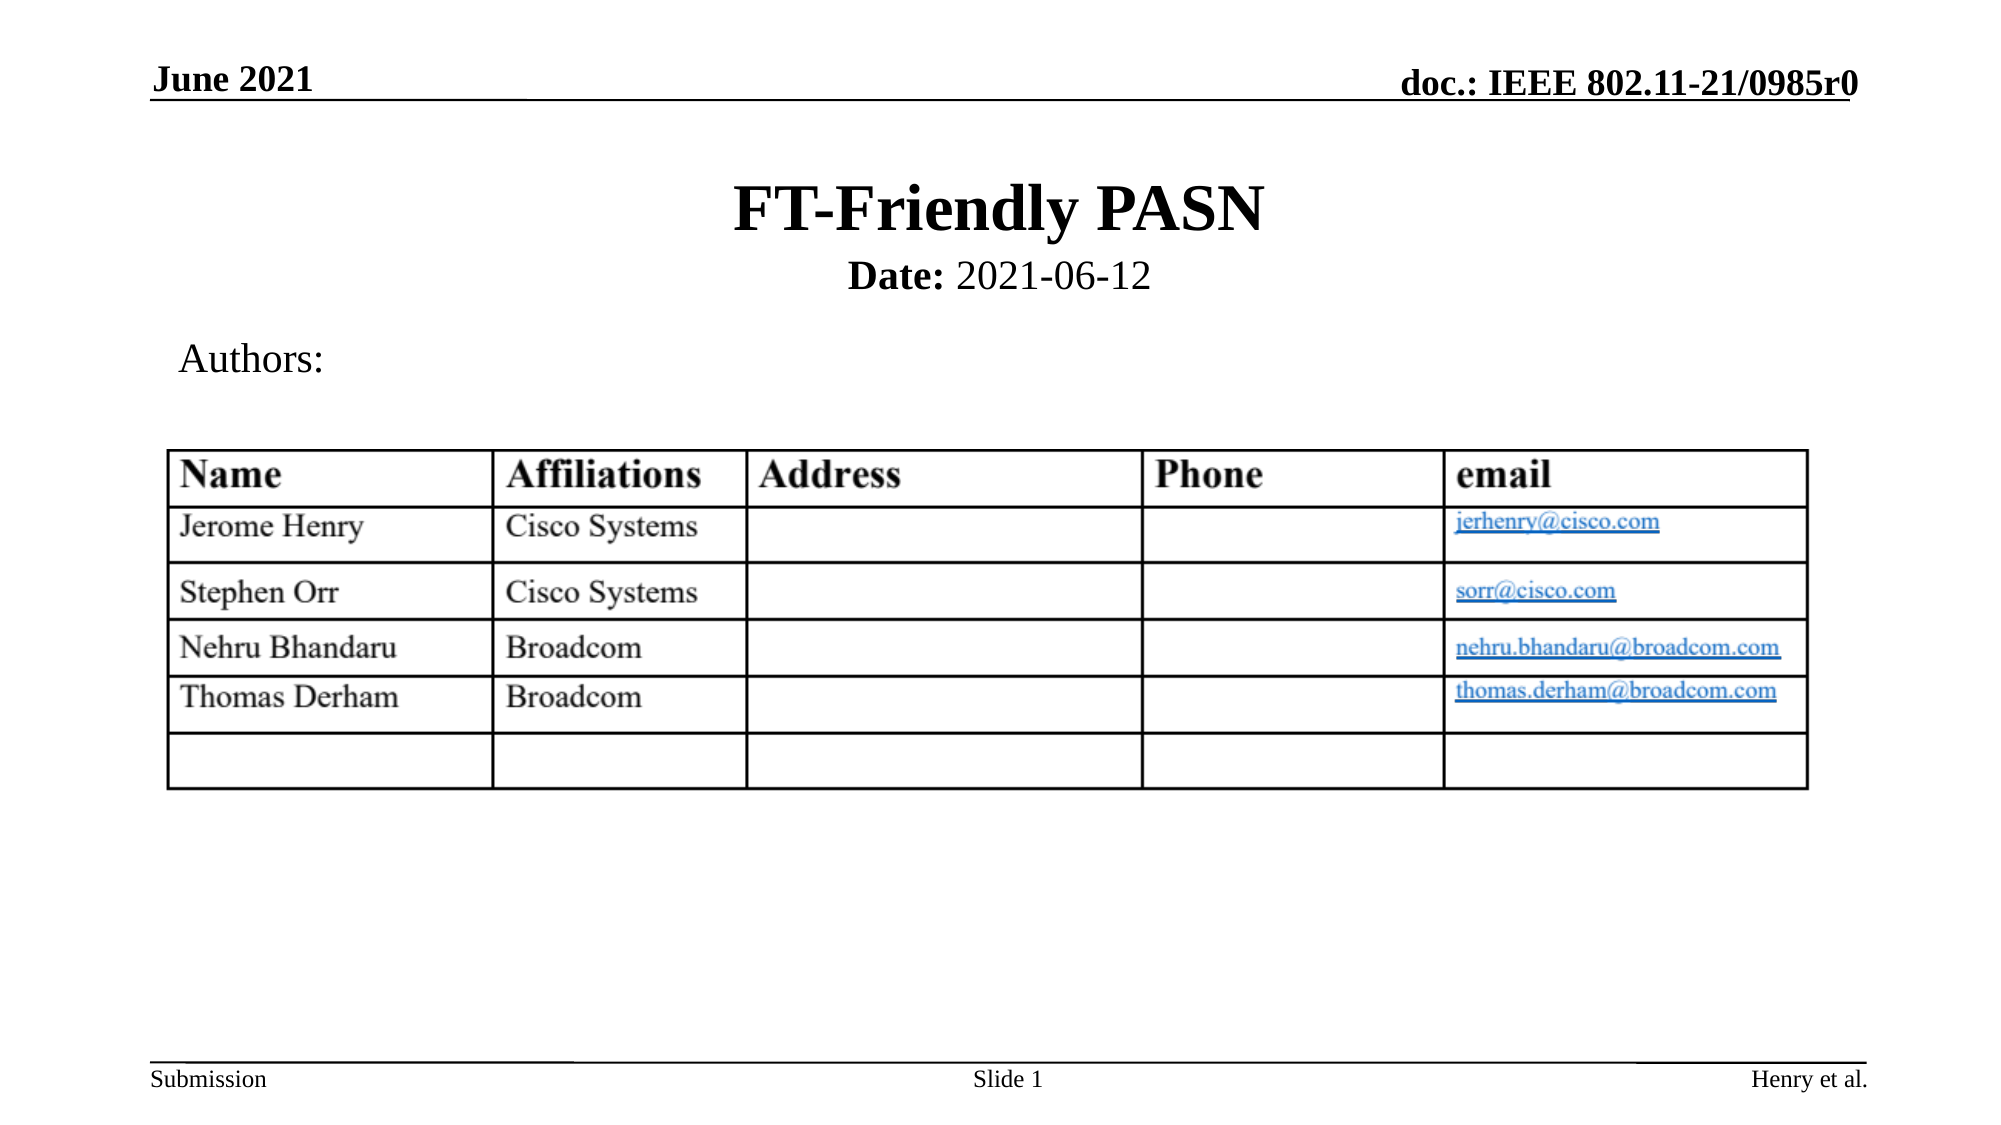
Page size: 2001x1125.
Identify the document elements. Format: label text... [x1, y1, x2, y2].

footer Henry et al. [1171, 1061, 1869, 1093]
subtitle Date: 2021-06-12 [299, 239, 1701, 319]
text_box Authors: [162, 323, 401, 387]
slide_number Slide 1 [950, 1061, 1067, 1123]
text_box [153, 448, 1839, 833]
title FT-Friendly PASN [149, 104, 1851, 303]
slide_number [152, 54, 563, 100]
